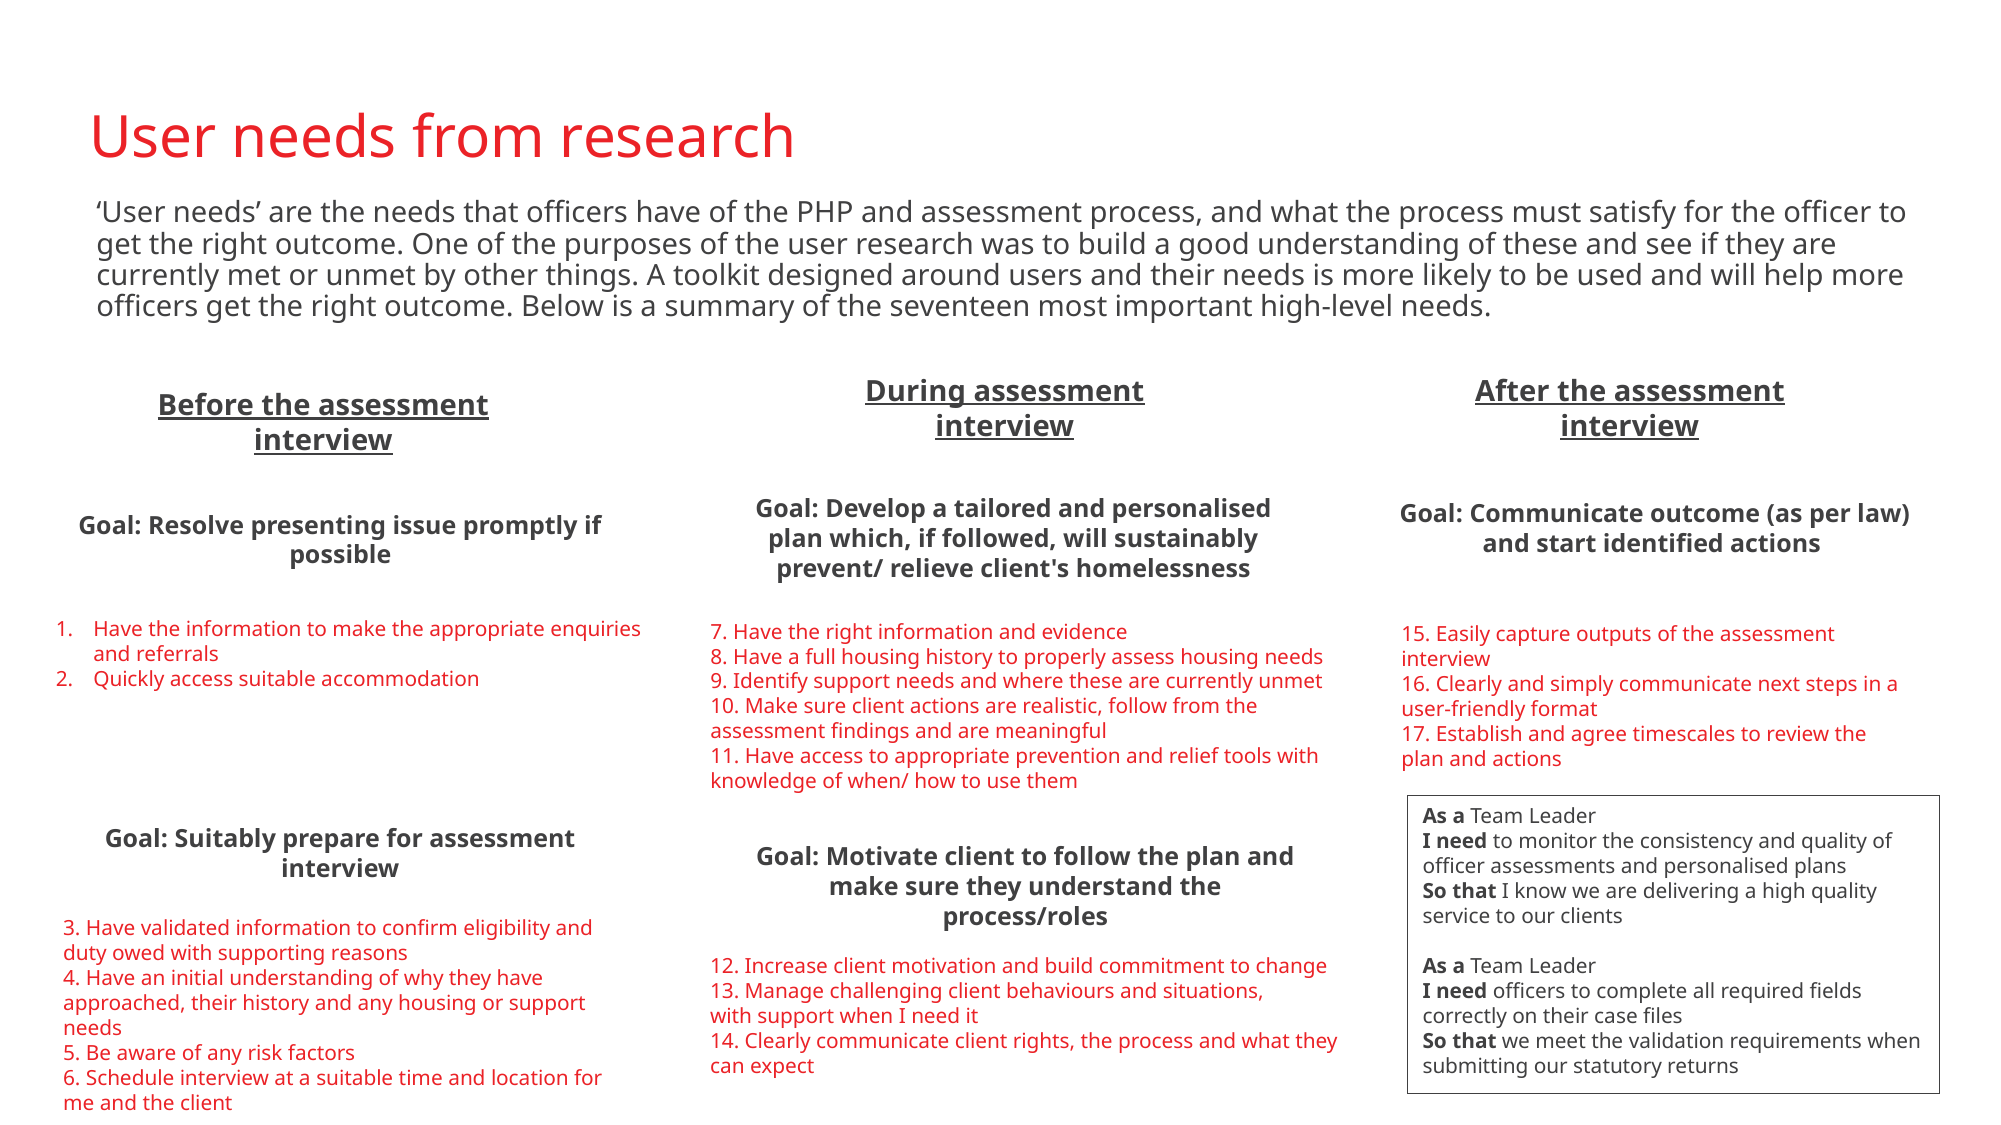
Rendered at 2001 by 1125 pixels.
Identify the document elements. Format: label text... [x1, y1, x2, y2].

text_box Goal: Communicate outcome (as per law) and start identified actions [1369, 489, 1942, 565]
text_box Goal: Motivate client to follow the plan and make sure they understand the process/roles [739, 833, 1312, 945]
text_box ‘User needs’ are the needs that officers have of the PHP and assessment process, and what the process must satisfy for the officer to get the right outcome. One of the purposes of the user research was to build a good understanding of these and see if they are currently met or unmet by other things. A toolkit designed around users and their needs is more likely to be used and will help more officers get the right outcome. Below is a summary of the seventeen most important high-level needs. [81, 190, 1925, 328]
text_box Goal: Resolve presenting issue promptly if possible [510, 501, 633, 542]
text_box Goal: Suitably prepare for assessment interview [48, 815, 633, 862]
text_box User needs from research [74, 99, 1978, 191]
text_box 3. Have validated information to confirm eligibility and duty owed with supporting reasons 4. Have an initial understanding of why they have approached, their history and any housing or support needs 5. Be aware of any risk factors 6. Schedule interview at a suitable time and location for me and the client [48, 907, 643, 1079]
text_box 15. Easily capture outputs of the assessment interview 16. Clearly and simply communicate next steps in a user-friendly format 17. Establish and agree timescales to review the plan and actions [1386, 613, 1926, 785]
text_box Have the information to make the appropriate enquiries and referrals Quickly access suitable accommodation [40, 608, 676, 780]
text_box 12. Increase client motivation and build commitment to change 13. Manage challenging client behaviours and situations, with support when I need it 14. Clearly communicate client rights, the process and what they can expect [695, 945, 1369, 1117]
text_box During assessment interview [818, 364, 1191, 485]
text_box Goal: Develop a tailored and personalised plan which, if followed, will sustainably prevent/ relieve client's homelessness [727, 485, 1300, 560]
text_box Before the assessment interview [137, 378, 510, 551]
text_box After the assessment interview [1443, 364, 1816, 489]
text_box 7. Have the right information and evidence 8. Have a full housing history to properly assess housing needs 9. Identify support needs and where these are currently unmet 10. Make sure client actions are realistic, follow from the assessment findings and are meaningful 11. Have access to appropriate prevention and relief tools with knowledge of when/ how to use them [695, 610, 1369, 783]
text_box As a Team Leader I need to monitor the consistency and quality of officer assessments and personalised plans So that I know we are delivering a high quality service to our clients As a Team Leader I need officers to complete all required fields correctly on their case files So that we meet the validation requirements when submitting our statutory returns [1407, 795, 1940, 1094]
text_box Goal: Resolve presenting issue promptly if possible [48, 501, 137, 542]
